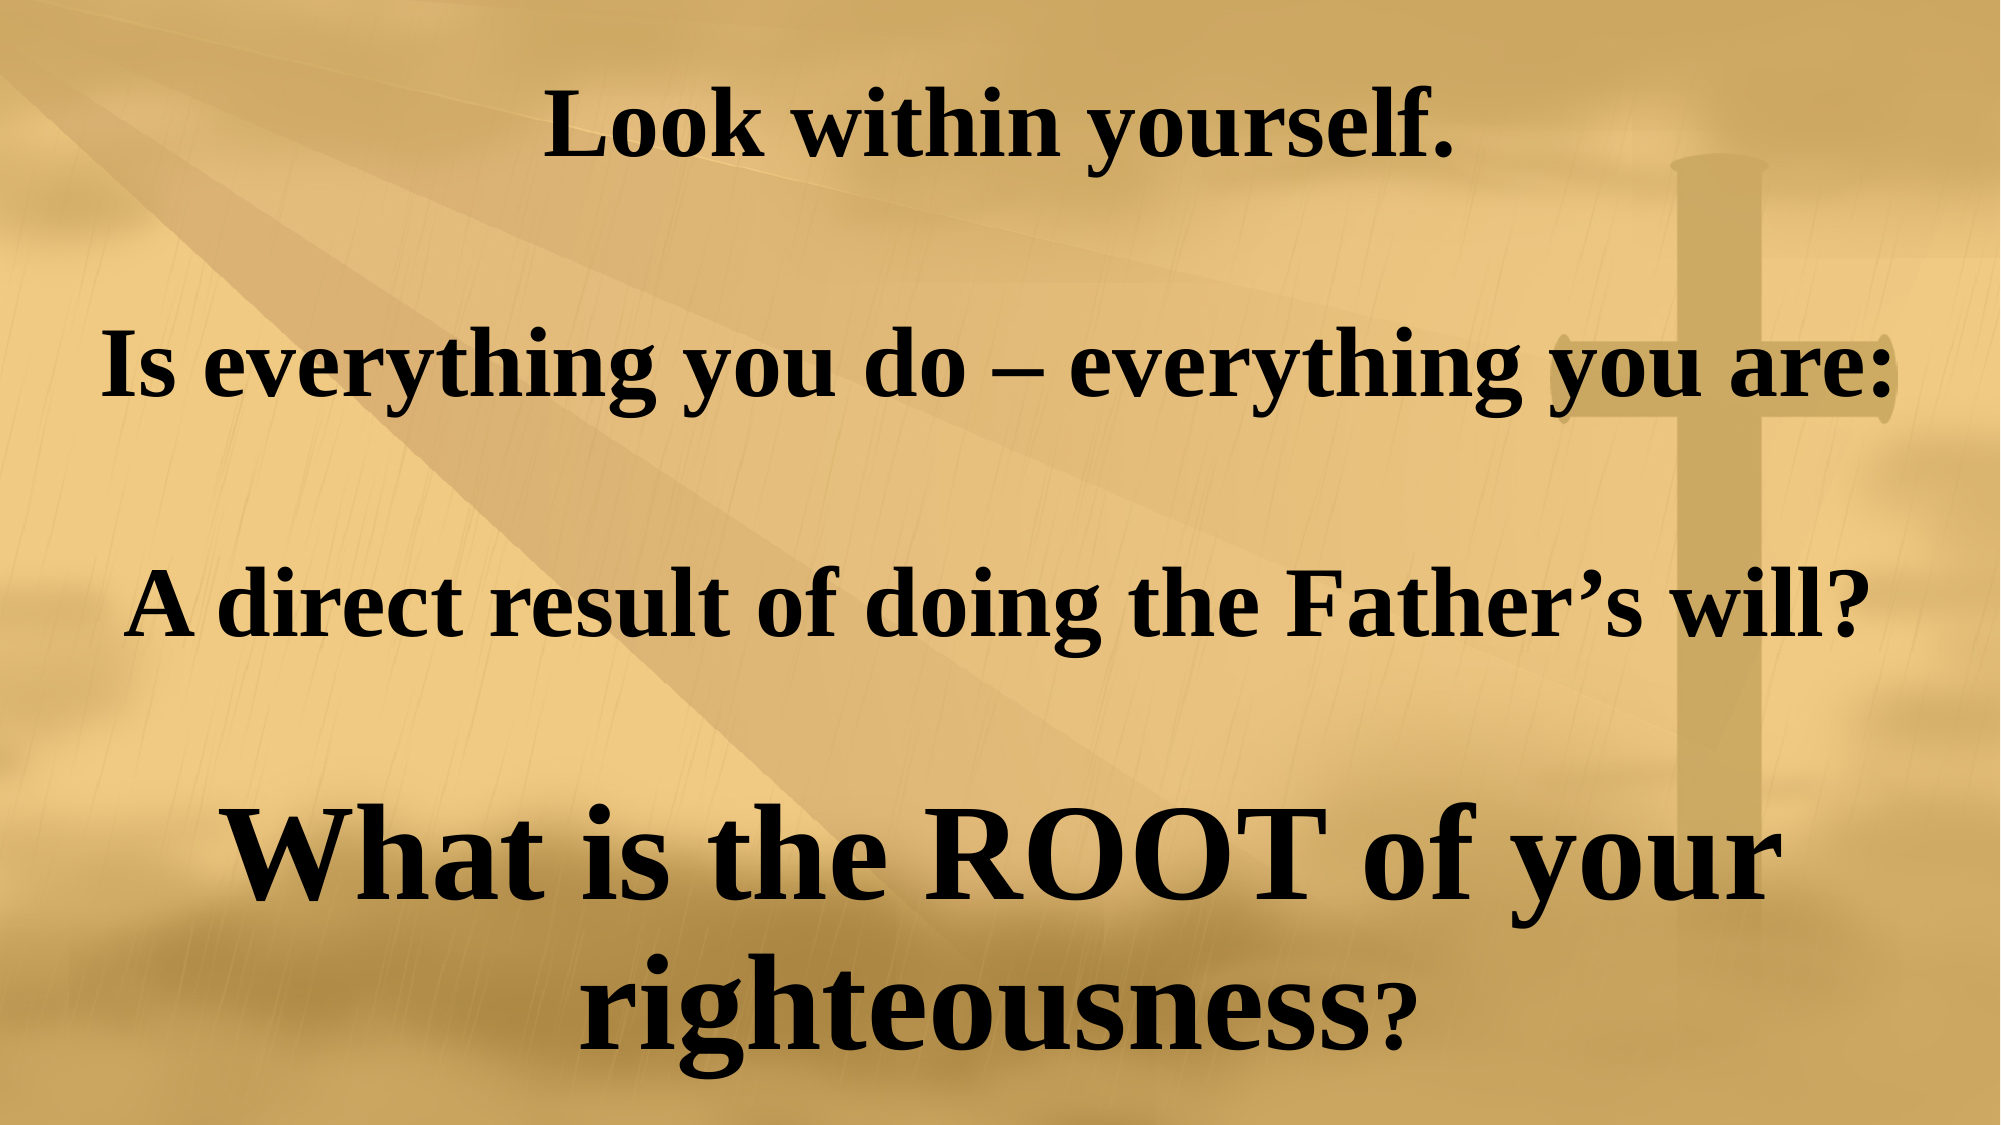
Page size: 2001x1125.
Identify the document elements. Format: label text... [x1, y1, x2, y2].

picture [0, 0, 2001, 1125]
text_box Look within yourself. Is everything you do – everything you are: A direct result of doing the Father’s will? What is the ROOT of your righteousness? [54, 49, 1946, 1084]
